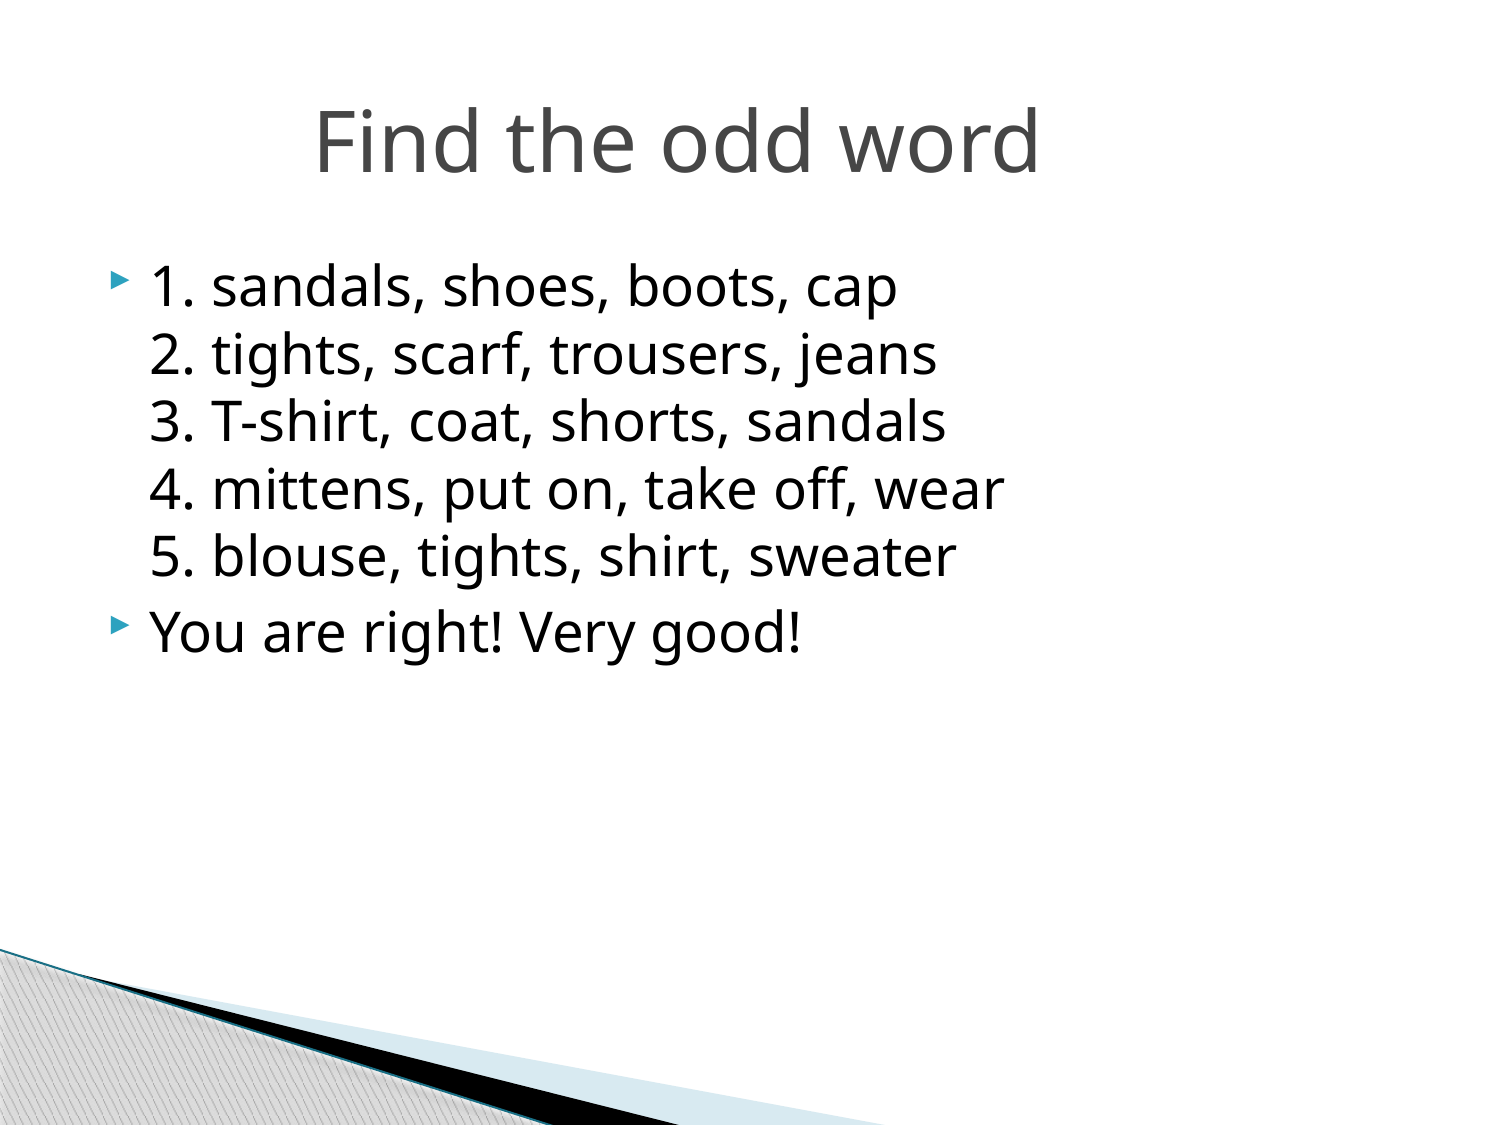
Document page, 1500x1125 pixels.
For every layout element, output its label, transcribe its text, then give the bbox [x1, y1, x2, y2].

list 1. sandals, shoes, boots, cap 2. tights, scarf, trousers, jeans 3. T-shirt, coat, shorts, sandals 4. mittens, put on, take off, wear 5. blouse, tights, shirt, sweater You are right! Very good! [75, 243, 1425, 986]
title Find the odd word [75, 45, 1425, 233]
